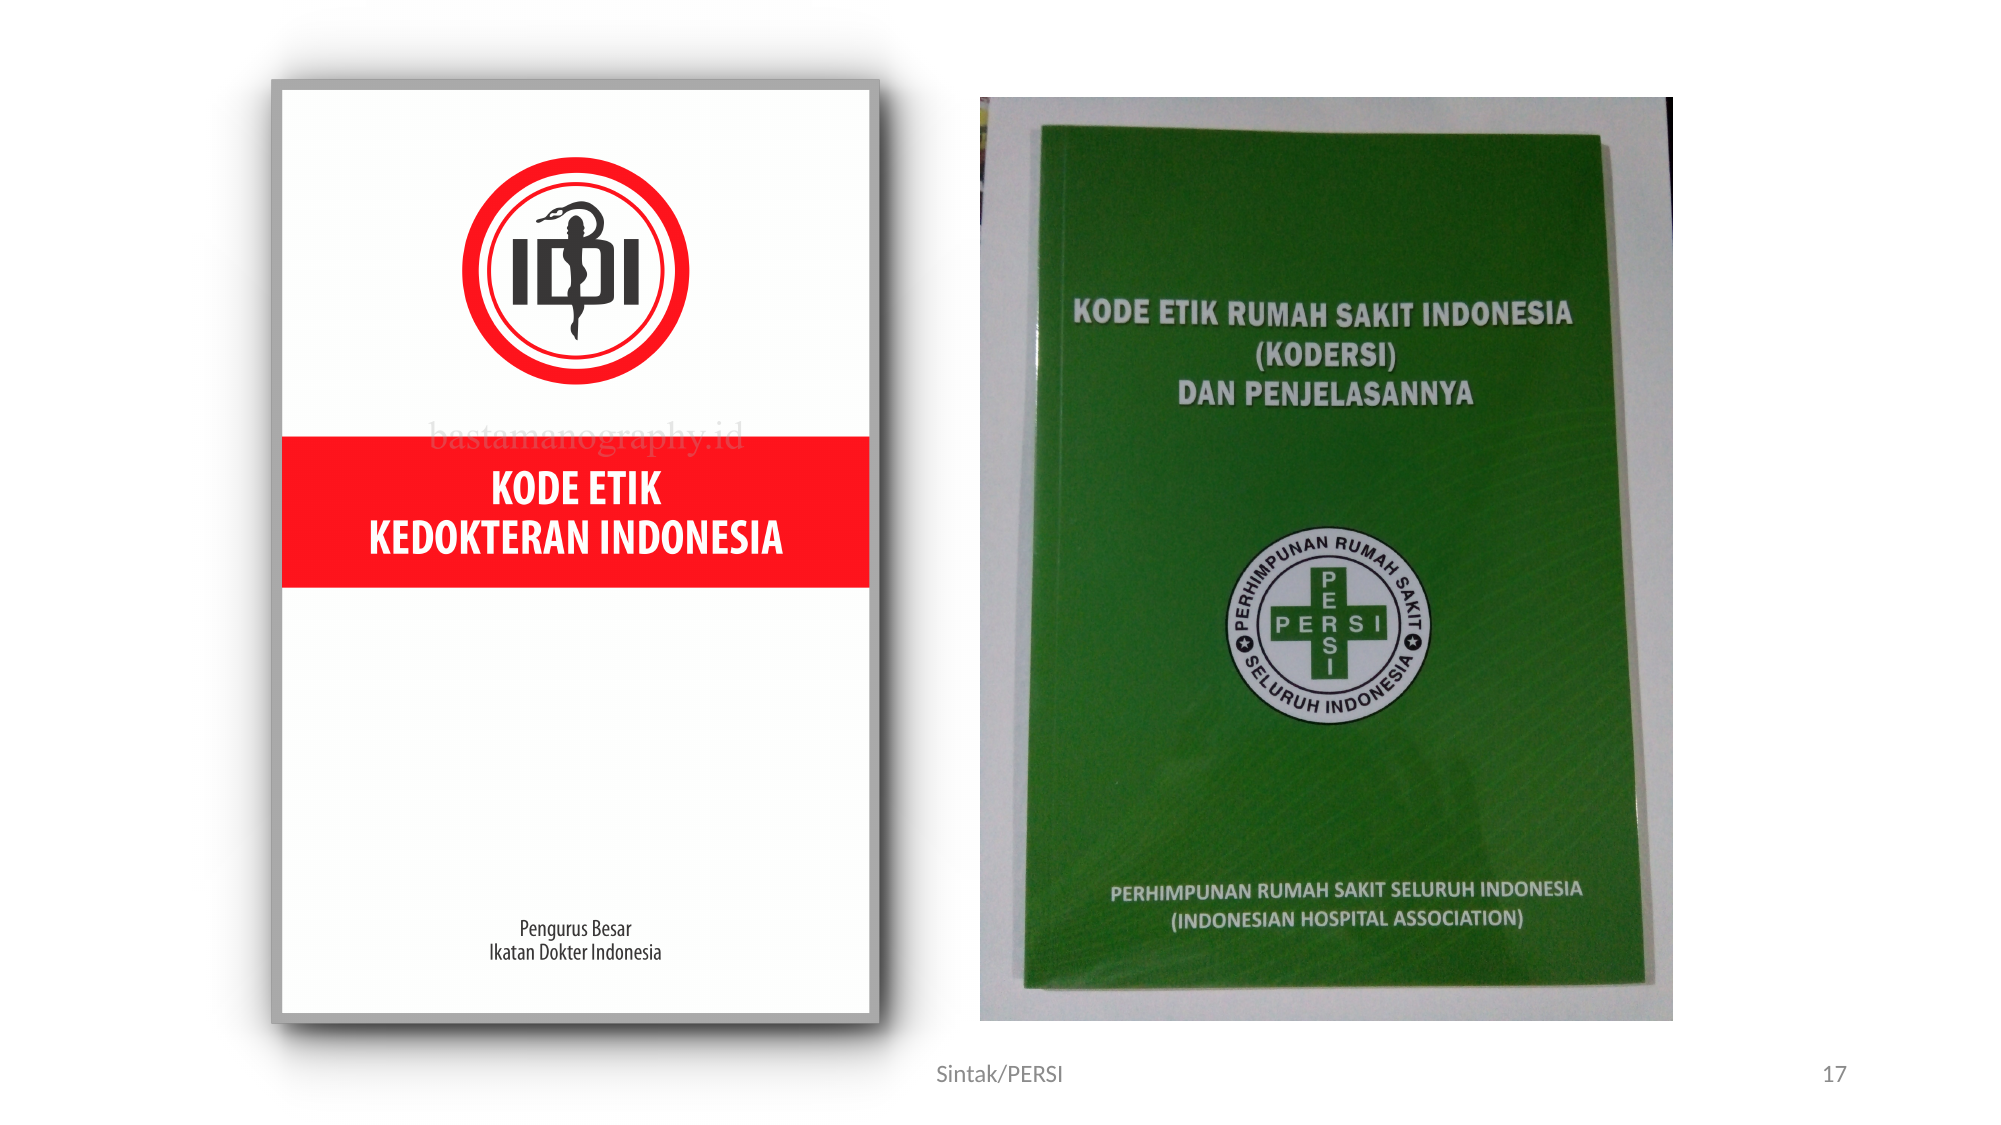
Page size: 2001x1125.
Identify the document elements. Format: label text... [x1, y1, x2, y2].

picture [190, 0, 1673, 1125]
footer Sintak/PERSI [981, 1042, 1338, 1103]
slide_number 17 [1412, 1042, 1863, 1103]
